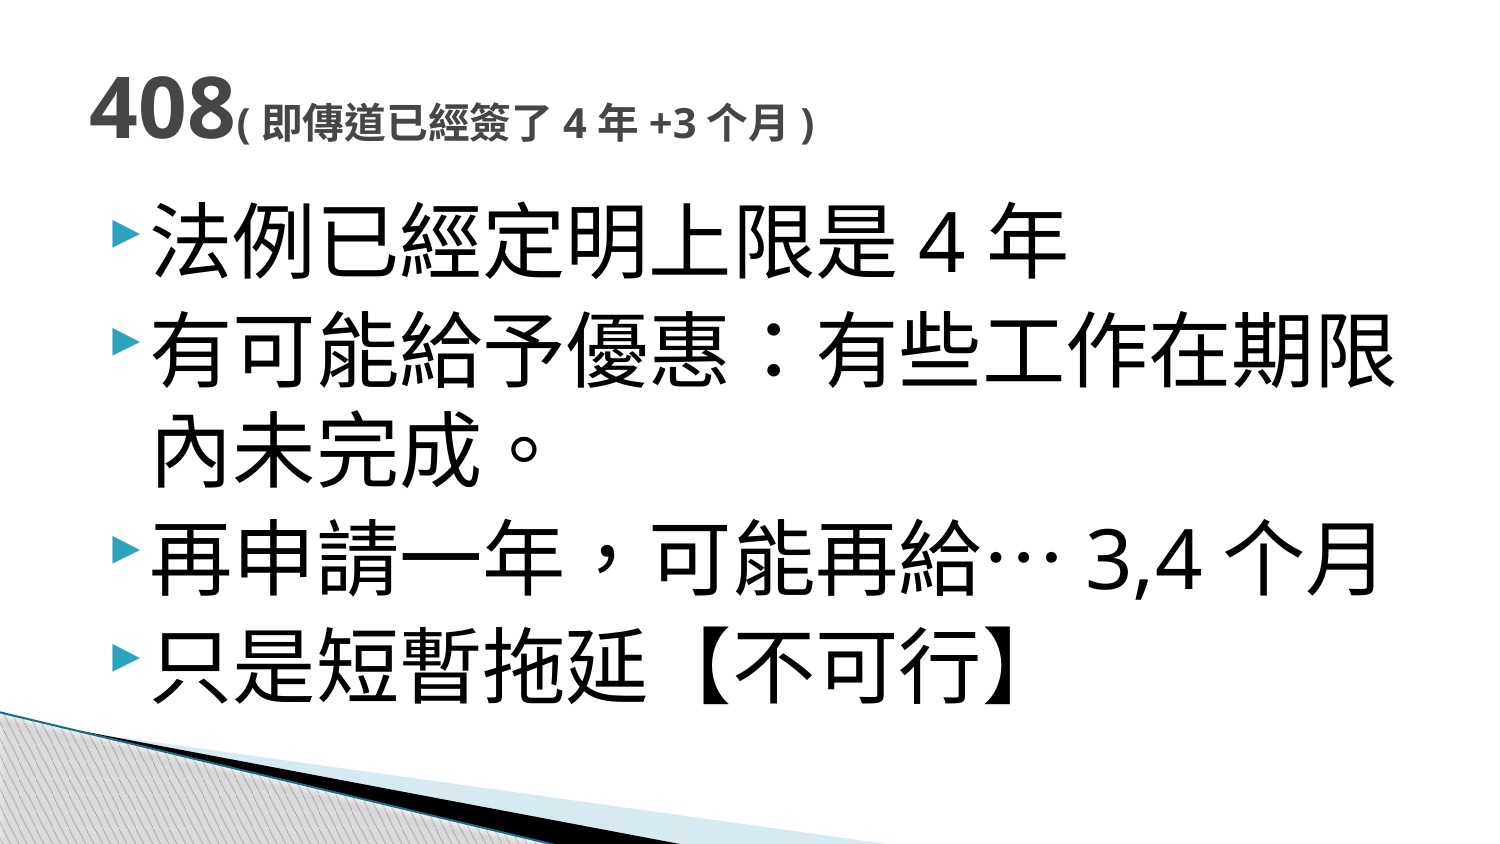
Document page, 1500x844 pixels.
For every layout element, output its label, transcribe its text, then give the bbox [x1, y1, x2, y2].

title 408(即傳道已經簽了4年+3个月) [75, 33, 1425, 175]
list 法例已經定明上限是4年 有可能給予優惠：有些工作在期限內未完成。 再申請一年，可能再給…3,4个月 只是短暫拖延【不可行】 [75, 182, 1425, 824]
